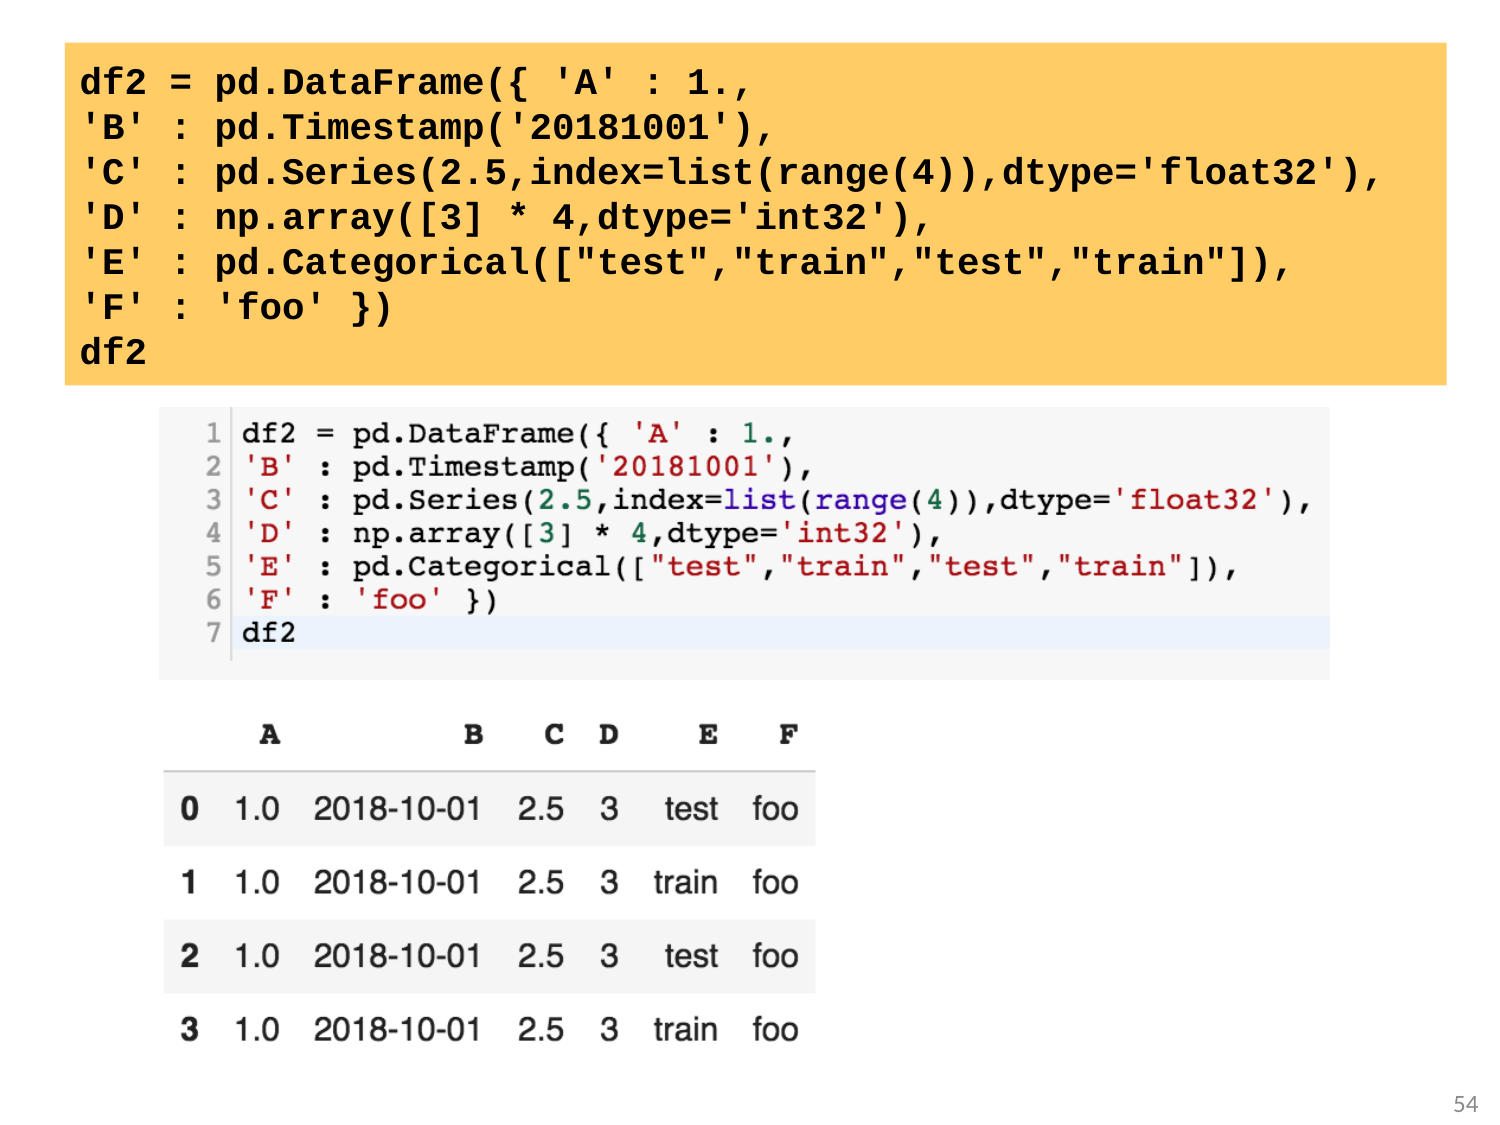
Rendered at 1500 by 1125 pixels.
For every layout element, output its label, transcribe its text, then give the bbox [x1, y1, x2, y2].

text_box df2 = pd.DataFrame({ 'A' : 1., 'B' : pd.Timestamp('20181001'), 'C' : pd.Series(2.5,index=list(range(4)),dtype='float32'), 'D' : np.array([3] * 4,dtype='int32'), 'E' : pd.Categorical(["test","train","test","train"]), 'F' : 'foo' }) df2 [64, 42, 1447, 386]
picture [159, 407, 1331, 1055]
slide_number 54 [1399, 1083, 1494, 1122]
